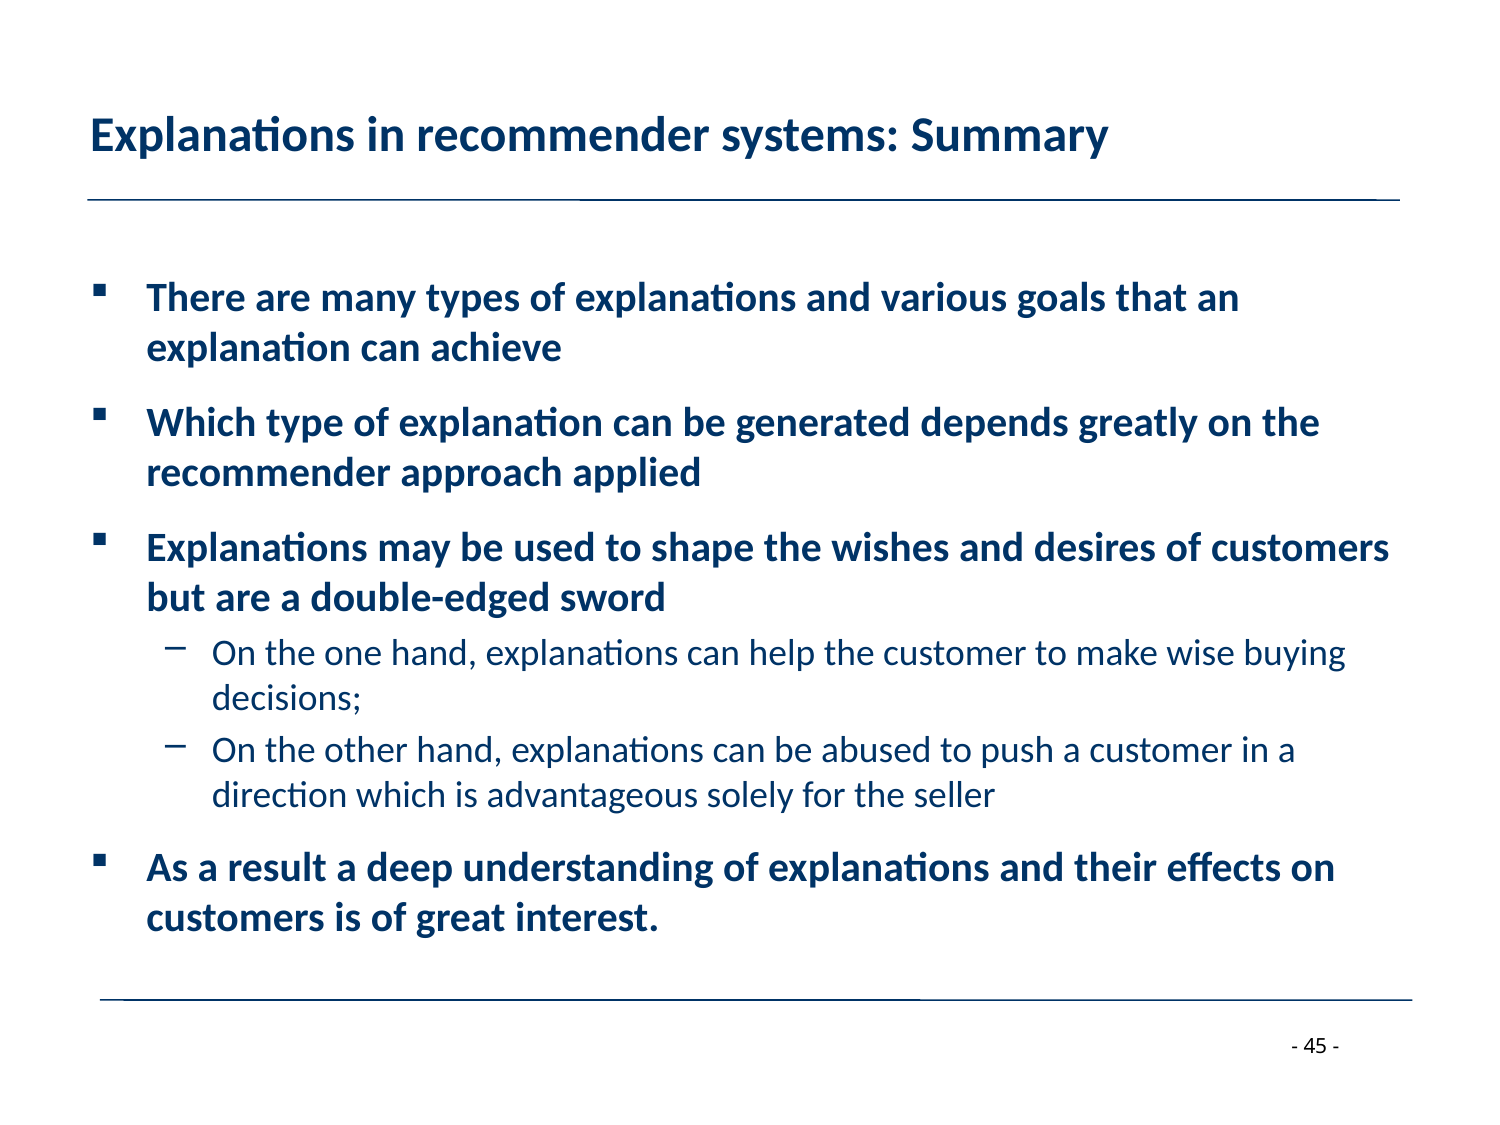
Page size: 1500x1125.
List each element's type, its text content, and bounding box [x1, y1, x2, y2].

list There are many types of explanations and various goals that an explanation can achieve Which type of explanation can be generated depends greatly on the recommender approach applied Explanations may be used to shape the wishes and desires of customers but are a double-edged sword On the one hand, explanations can help the customer to make wise buying decisions; On the other hand, explanations can be abused to push a customer in a direction which is advantageous solely for the seller As a result a deep understanding of explanations and their effects on customers is of great interest. [74, 262, 1426, 1006]
title Explanations in recommender systems: Summary [74, 37, 1426, 226]
